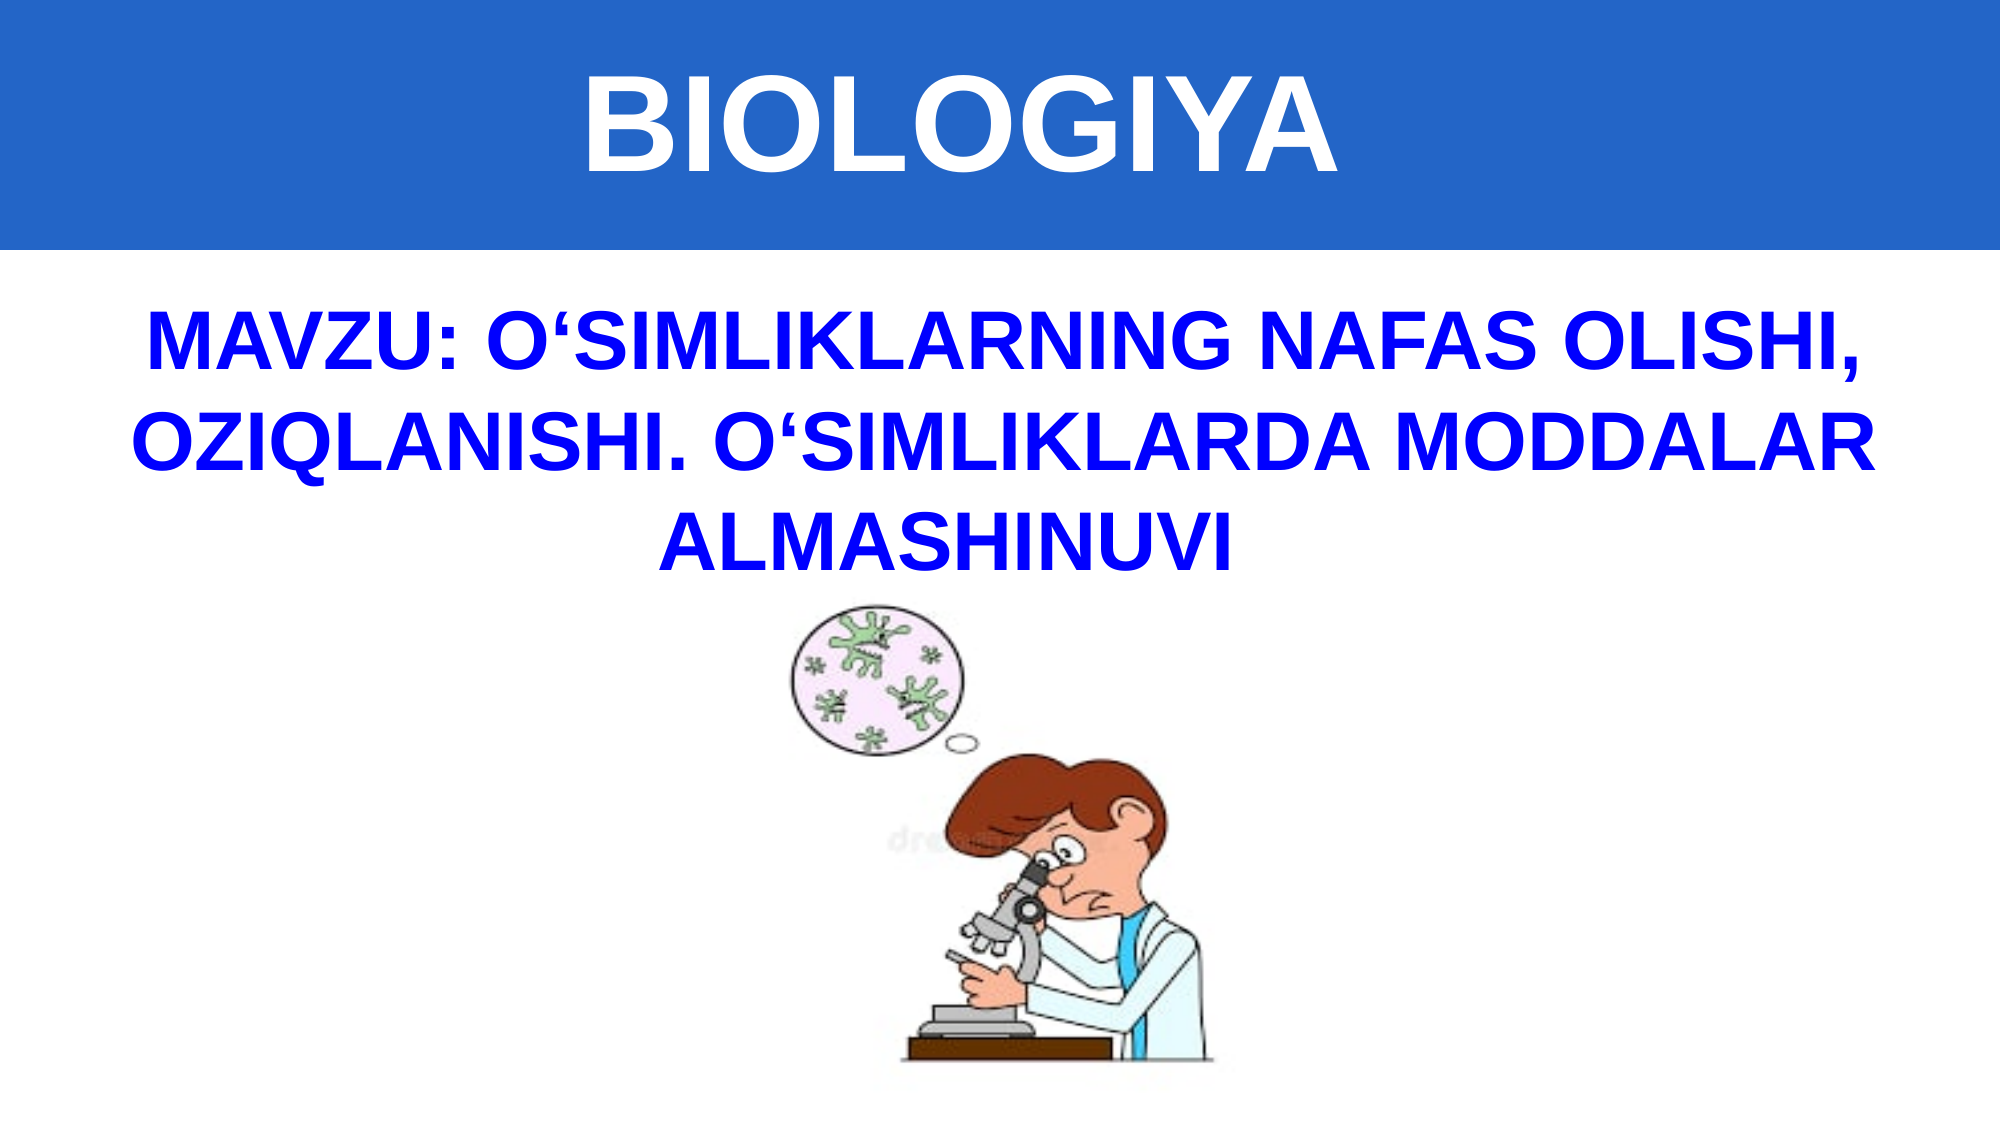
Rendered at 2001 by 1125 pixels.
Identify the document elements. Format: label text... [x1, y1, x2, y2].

picture [704, 575, 1302, 1094]
text_box [0, 0, 2000, 250]
text_box MAVZU: O‘SIMLIKLARNING NAFAS OLISHI, OZIQLANISHI. O‘SIMLIKLARDA MODDALAR ALMASHINUVI [65, 281, 1937, 587]
text_box BIOLOGIYA [381, 28, 1562, 199]
